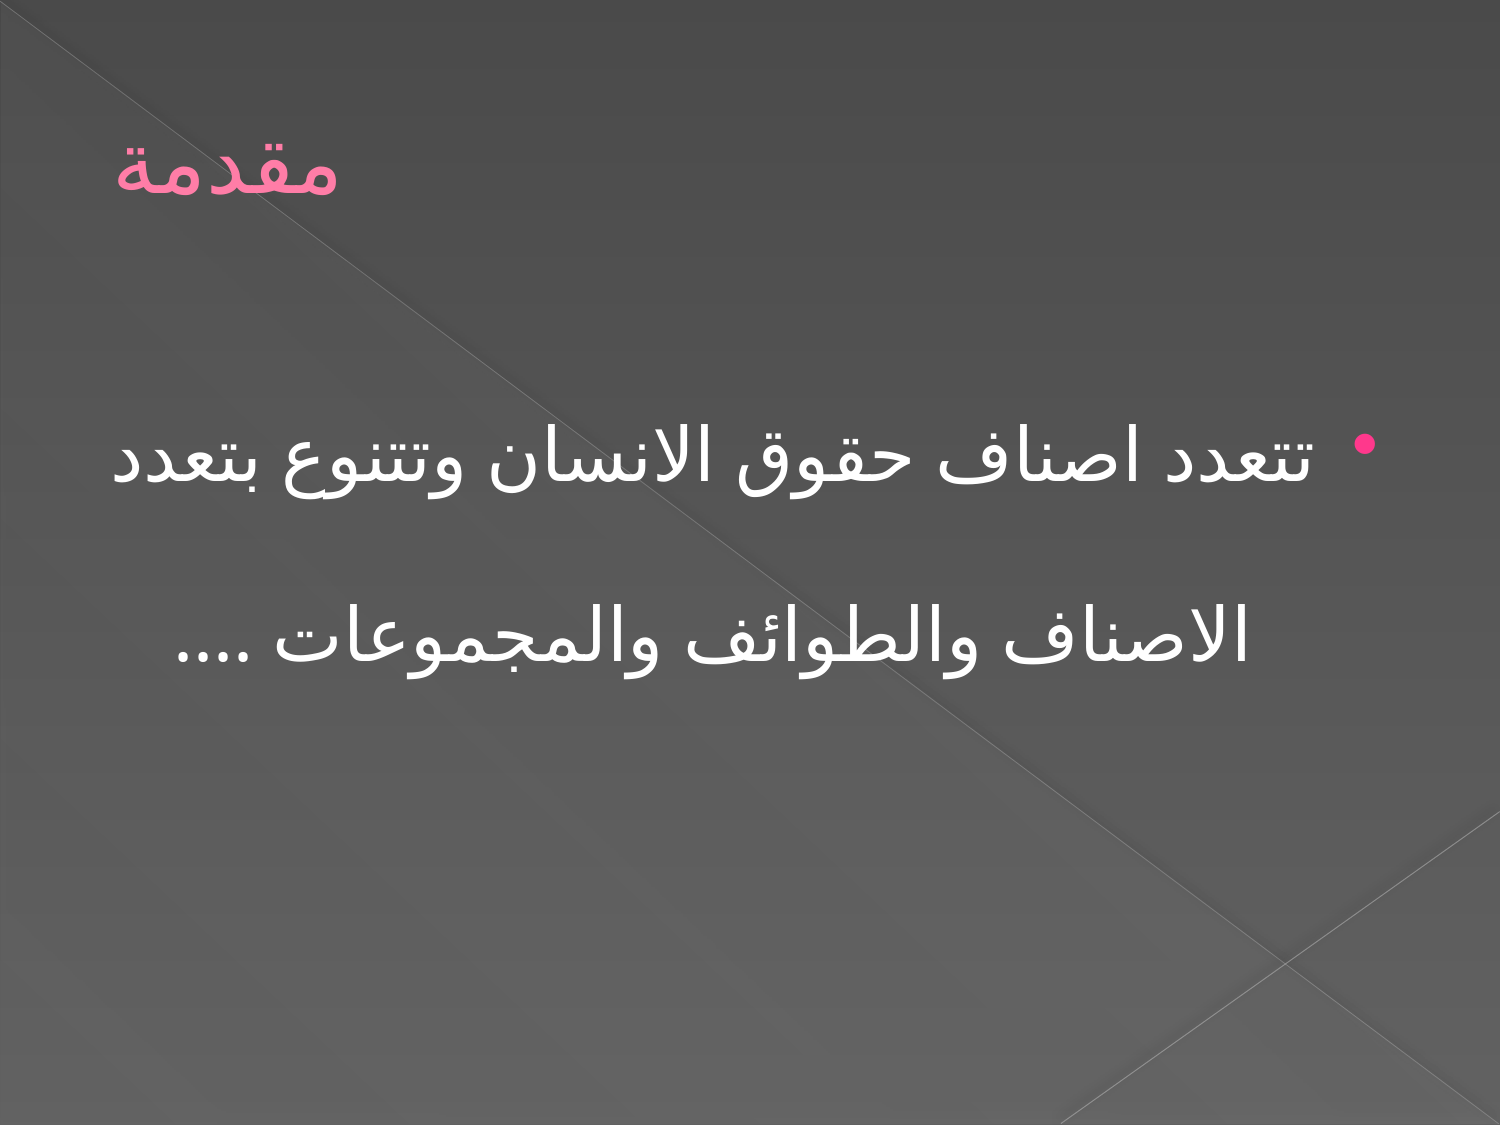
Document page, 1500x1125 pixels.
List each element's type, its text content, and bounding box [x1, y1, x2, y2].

list تتعدد اصناف حقوق الانسان وتتنوع بتعدد الاصناف والطوائف والمجموعات .... [75, 308, 1425, 1059]
title مقدمة [75, 43, 1425, 274]
